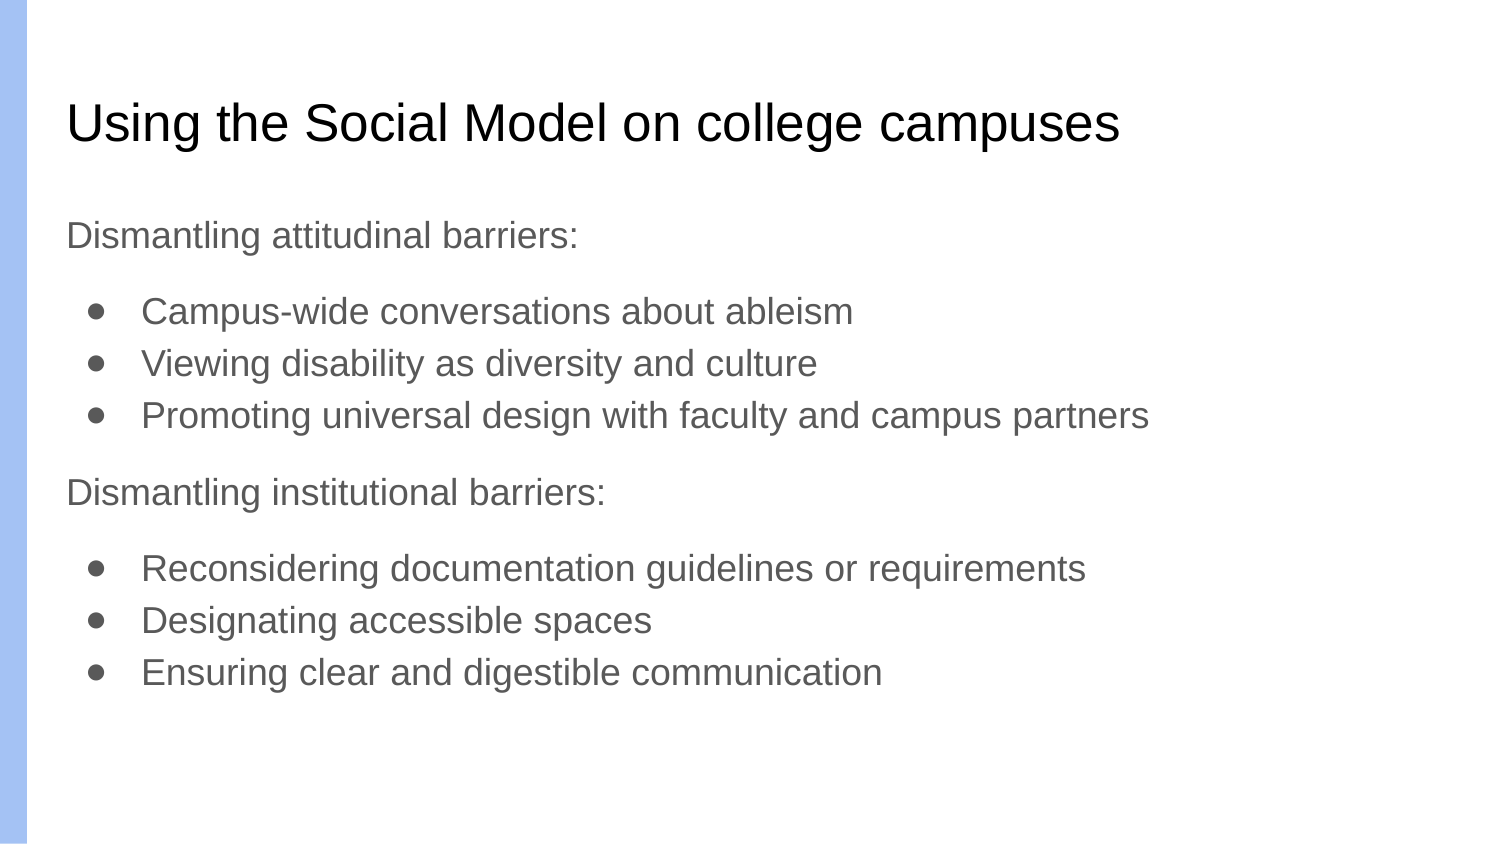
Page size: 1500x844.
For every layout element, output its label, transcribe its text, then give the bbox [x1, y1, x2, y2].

list Dismantling attitudinal barriers: Campus-wide conversations about ableism Viewing disability as diversity and culture Promoting universal design with faculty and campus partners Dismantling institutional barriers: Reconsidering documentation guidelines or requirements Designating accessible spaces Ensuring clear and digestible communication [51, 189, 1449, 750]
text_box [0, 0, 27, 844]
title Using the Social Model on college campuses [51, 72, 1449, 167]
